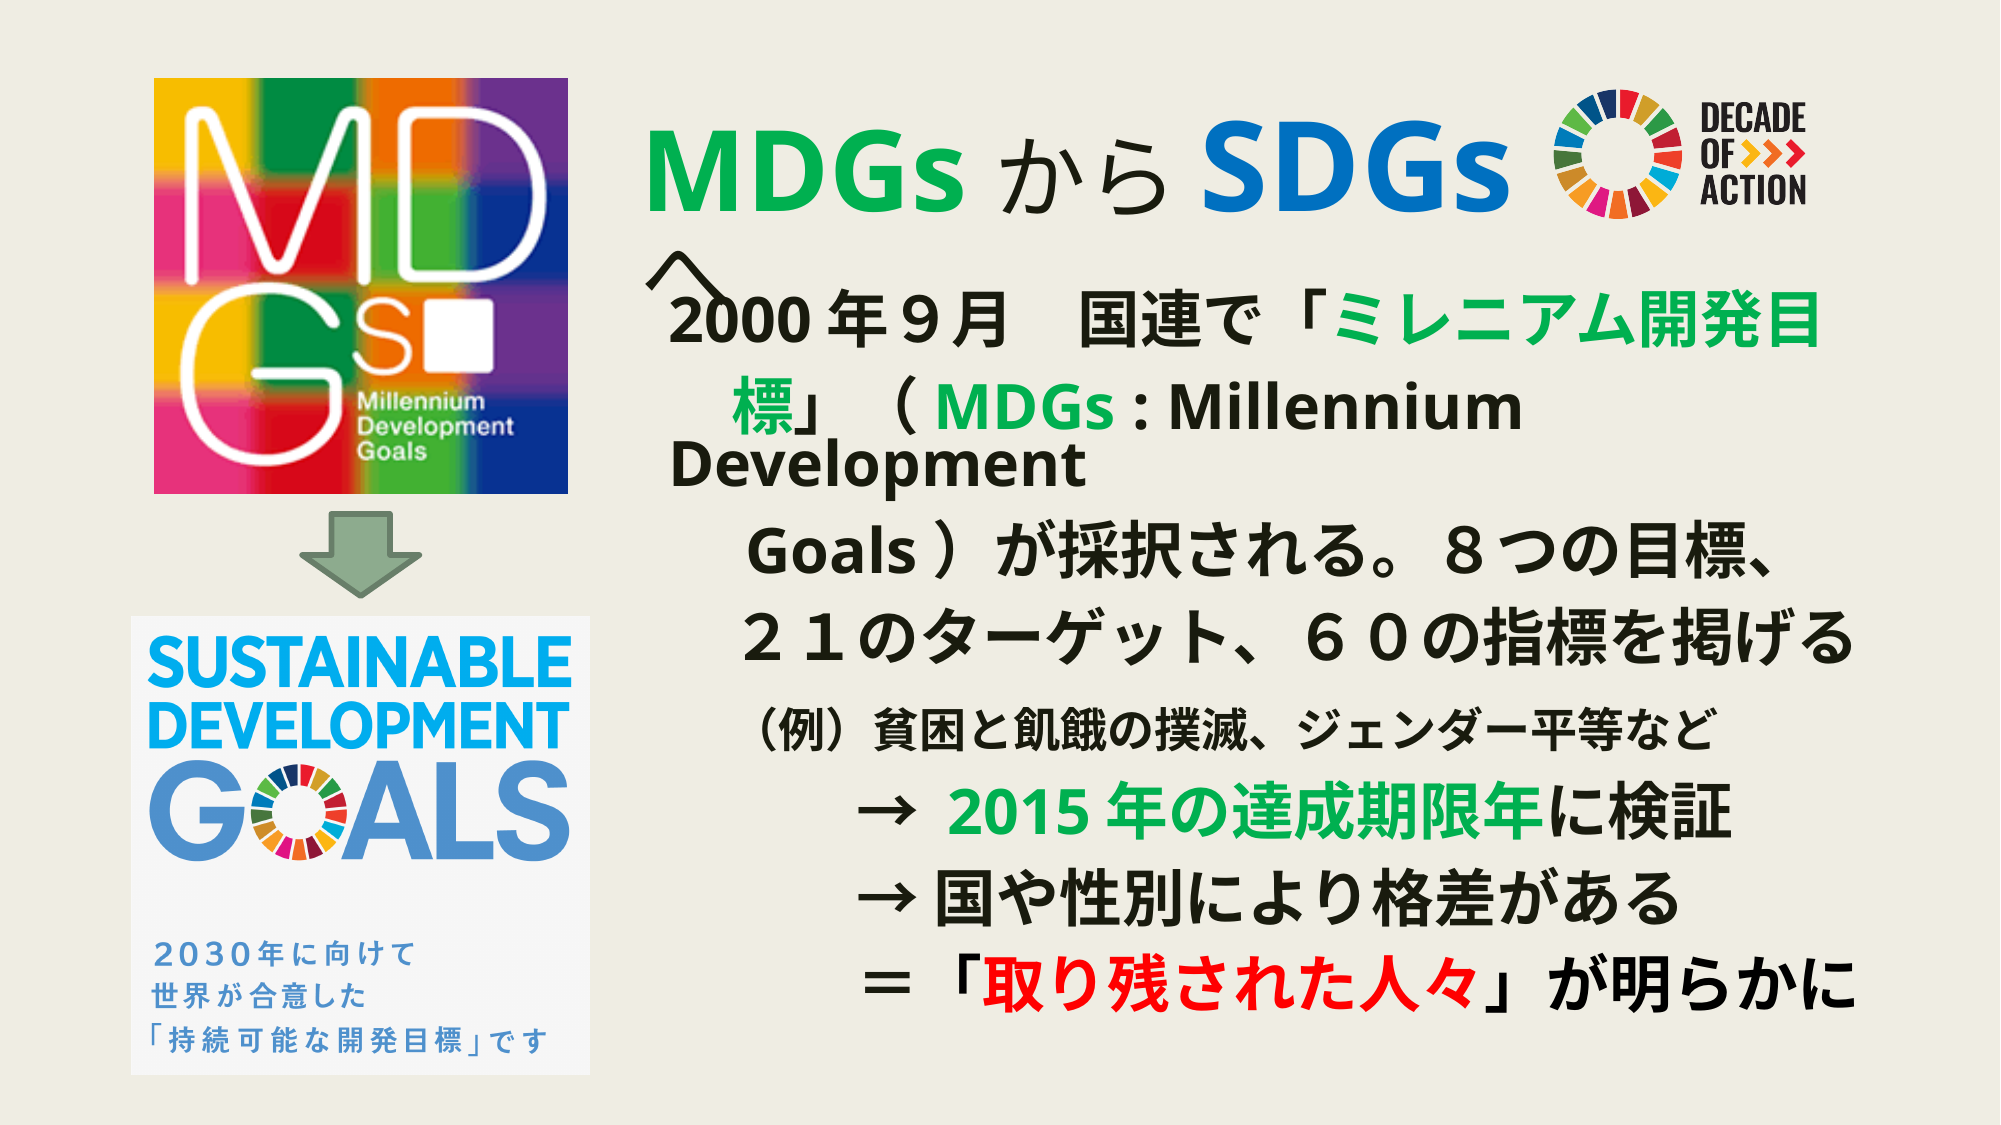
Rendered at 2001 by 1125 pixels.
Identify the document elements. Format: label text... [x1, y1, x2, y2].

list 2000年９月 国連で「ミレニアム開発目 標」（MDGs : Millennium Development Goals）が採択される。８つの目標、 ２１のターゲット、６０の指標を掲げる （例）貧困と飢餓の撲滅、ジェンダー平等など → 2015年の達成期限年に検証 → 国や性別により格差がある ＝「取り残された人々」が明らかに [653, 289, 1969, 1046]
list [131, 616, 590, 1075]
picture [154, 78, 568, 494]
picture [1550, 86, 1809, 222]
text_box [299, 511, 423, 599]
title MDGsからSDGsへ [625, 102, 1550, 222]
